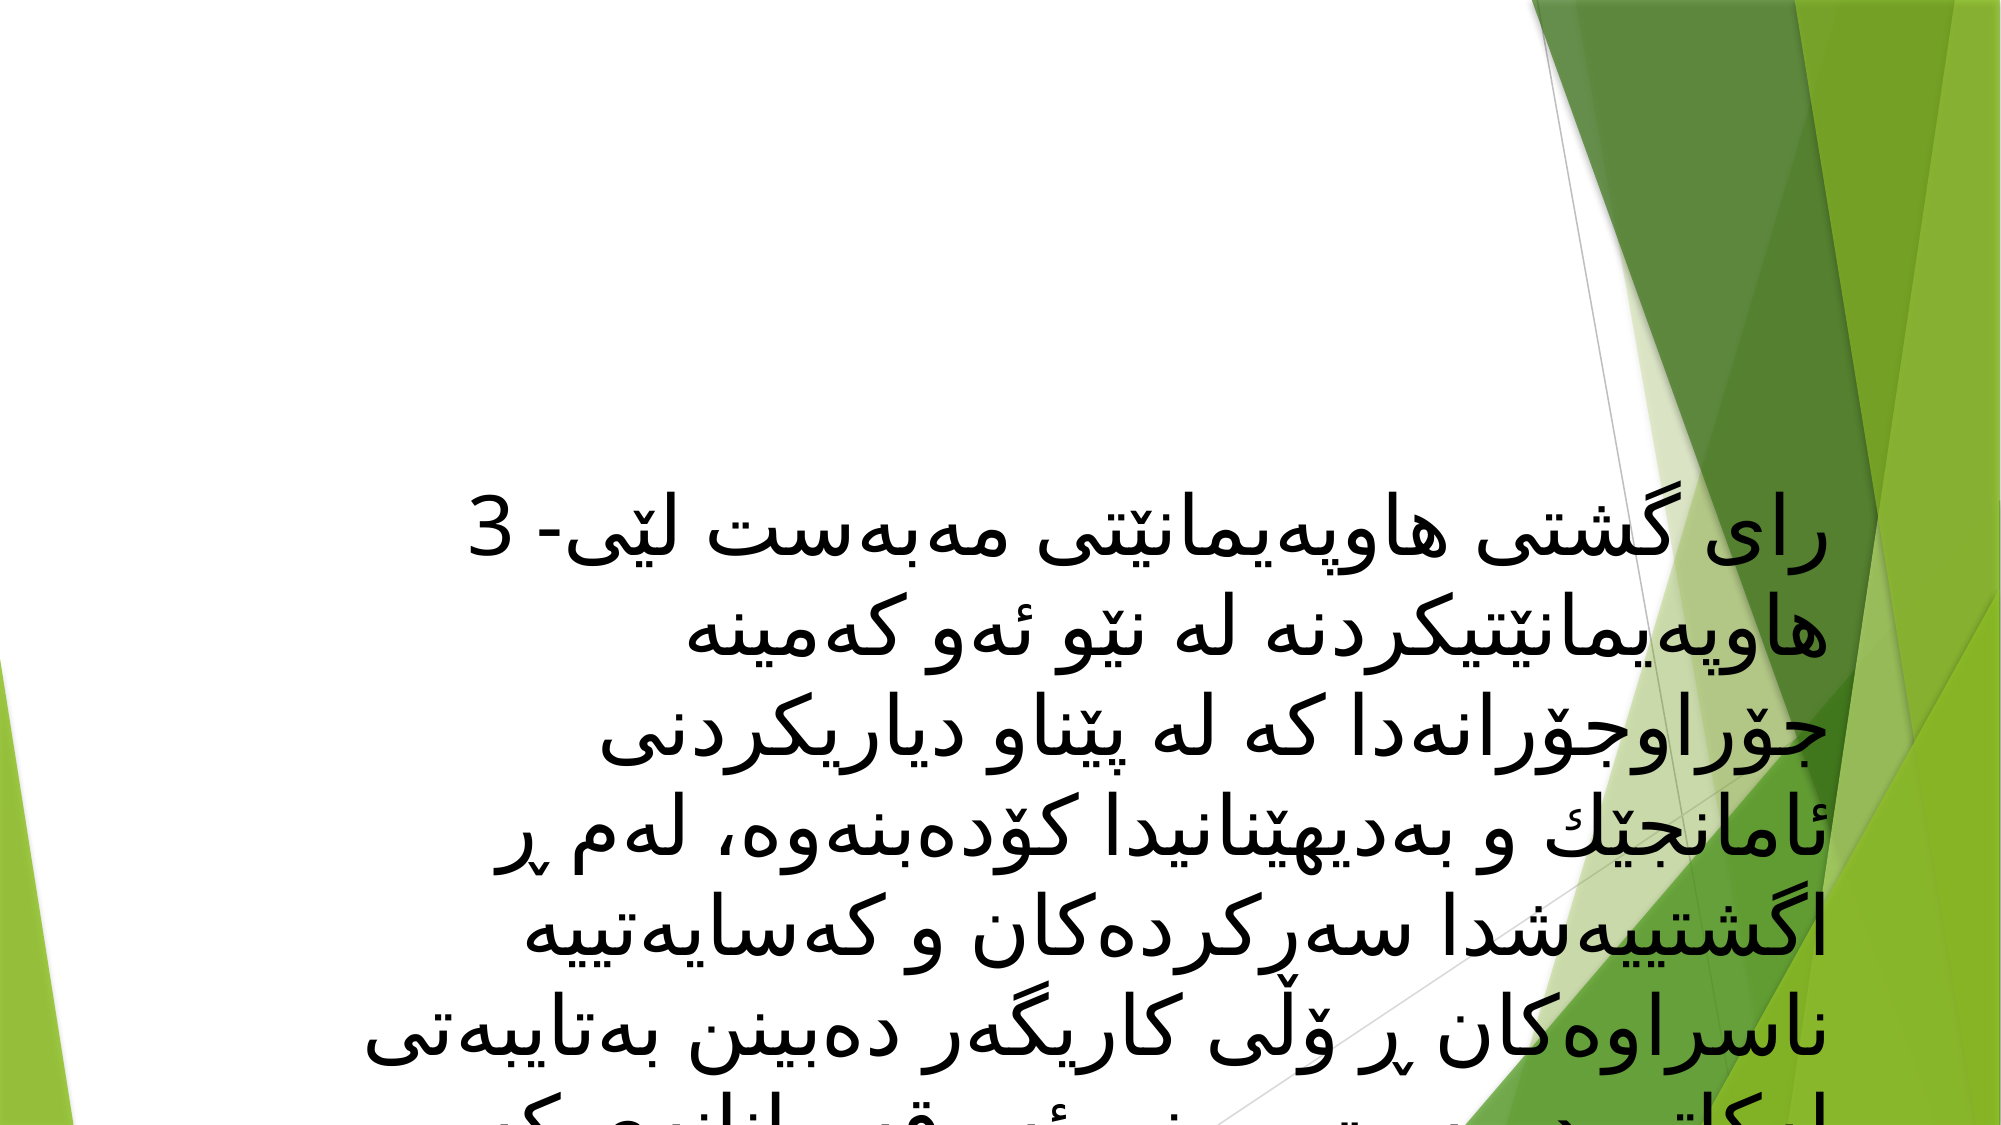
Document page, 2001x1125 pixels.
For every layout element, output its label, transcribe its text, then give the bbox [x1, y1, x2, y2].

text_box 3 -رای گشتی هاوپەیمانێتی مەبەست لێی هاوپەیمانێتیكردنە لە نێو ئەو كەمینە جۆراوجۆرانەدا كە لە پێناو دیاریكردنی ئامانجێك و بەدیهێنانیدا كۆدەبنەوە، لەم ڕ اگشتییەشدا سەركردەكان و كەسایەتییە ناسراوەكان ڕ ۆڵی كاریگەر دەبینن بەتایبەتی لەكاتی دروست بوونی ئەو قەیرانانەی كە واڵت پیایدا تێپەر دەبێت. [292, 464, 1848, 1125]
